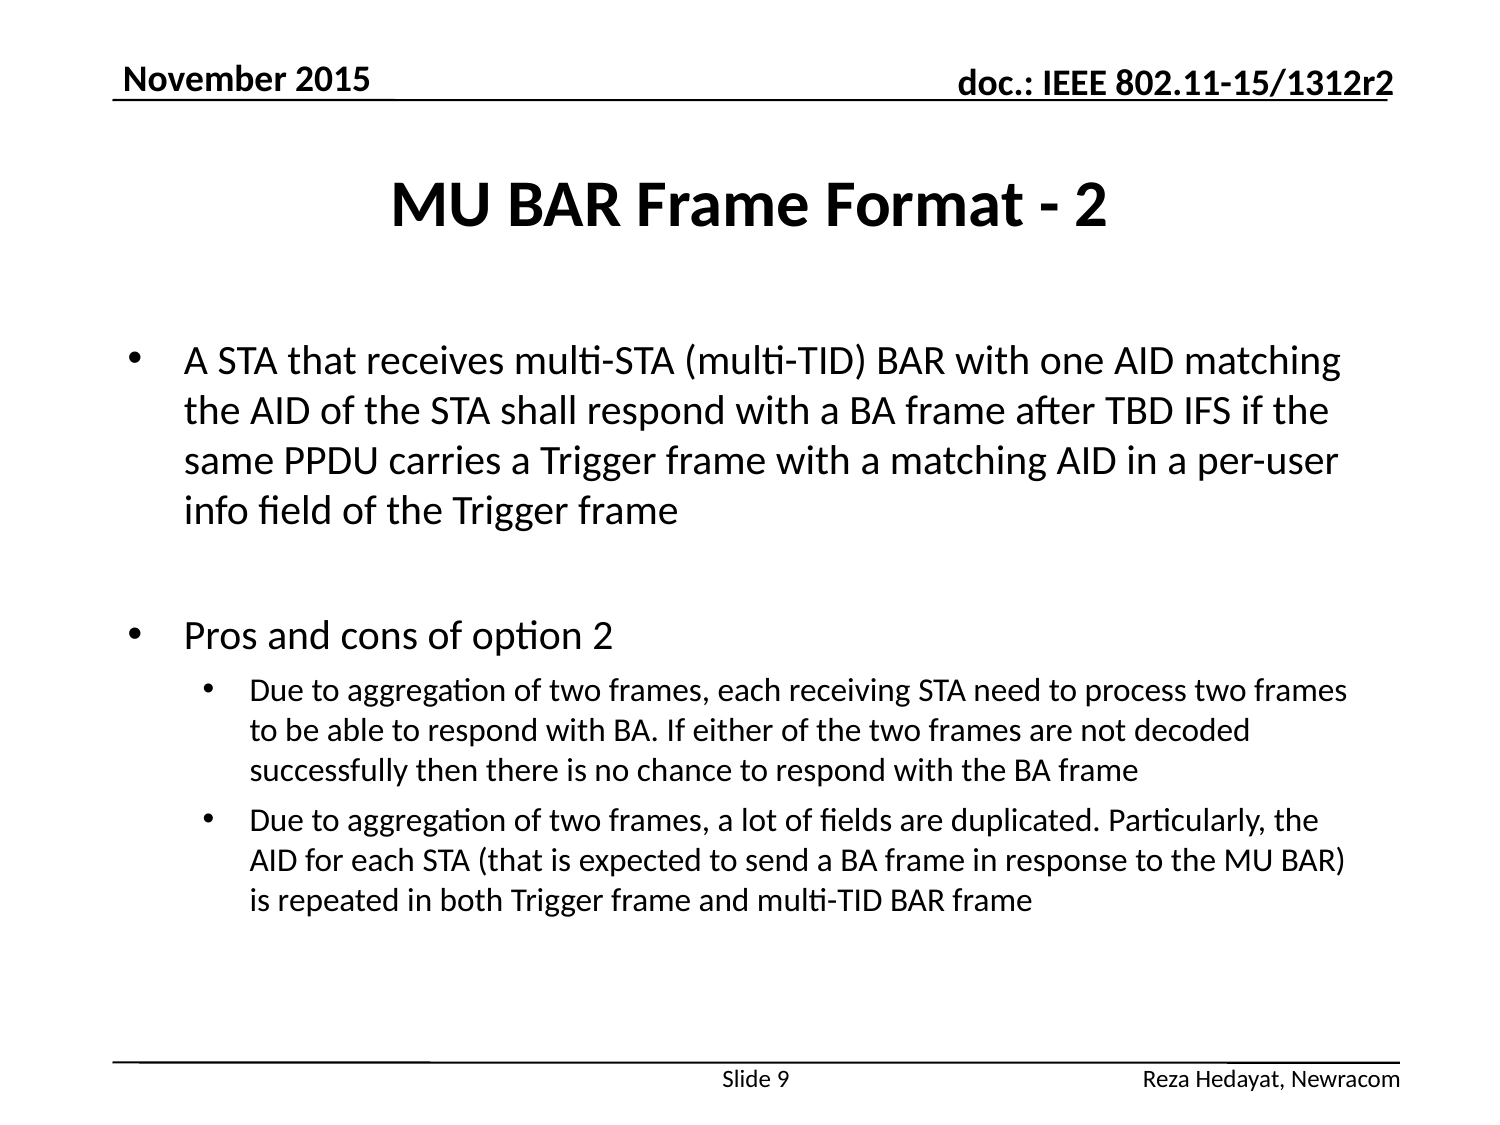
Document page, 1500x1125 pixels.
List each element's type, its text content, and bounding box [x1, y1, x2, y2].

footer Reza Hedayat, Newracom [902, 1061, 1402, 1093]
title MU BAR Frame Format - 2 [112, 112, 1388, 288]
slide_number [114, 54, 423, 100]
slide_number Slide 9 [712, 1061, 800, 1123]
list A STA that receives multi-STA (multi-TID) BAR with one AID matching the AID of the STA shall respond with a BA frame after TBD IFS if the same PPDU carries a Trigger frame with a matching AID in a per-user info field of the Trigger frame Pros and cons of option 2 Due to aggregation of two frames, each receiving STA need to process two frames to be able to respond with BA. If either of the two frames are not decoded successfully then there is no chance to respond with the BA frame Due to aggregation of two frames, a lot of fields are duplicated. Particularly, the AID for each STA (that is expected to send a BA frame in response to the MU BAR) is repeated in both Trigger frame and multi-TID BAR frame [112, 324, 1388, 1038]
